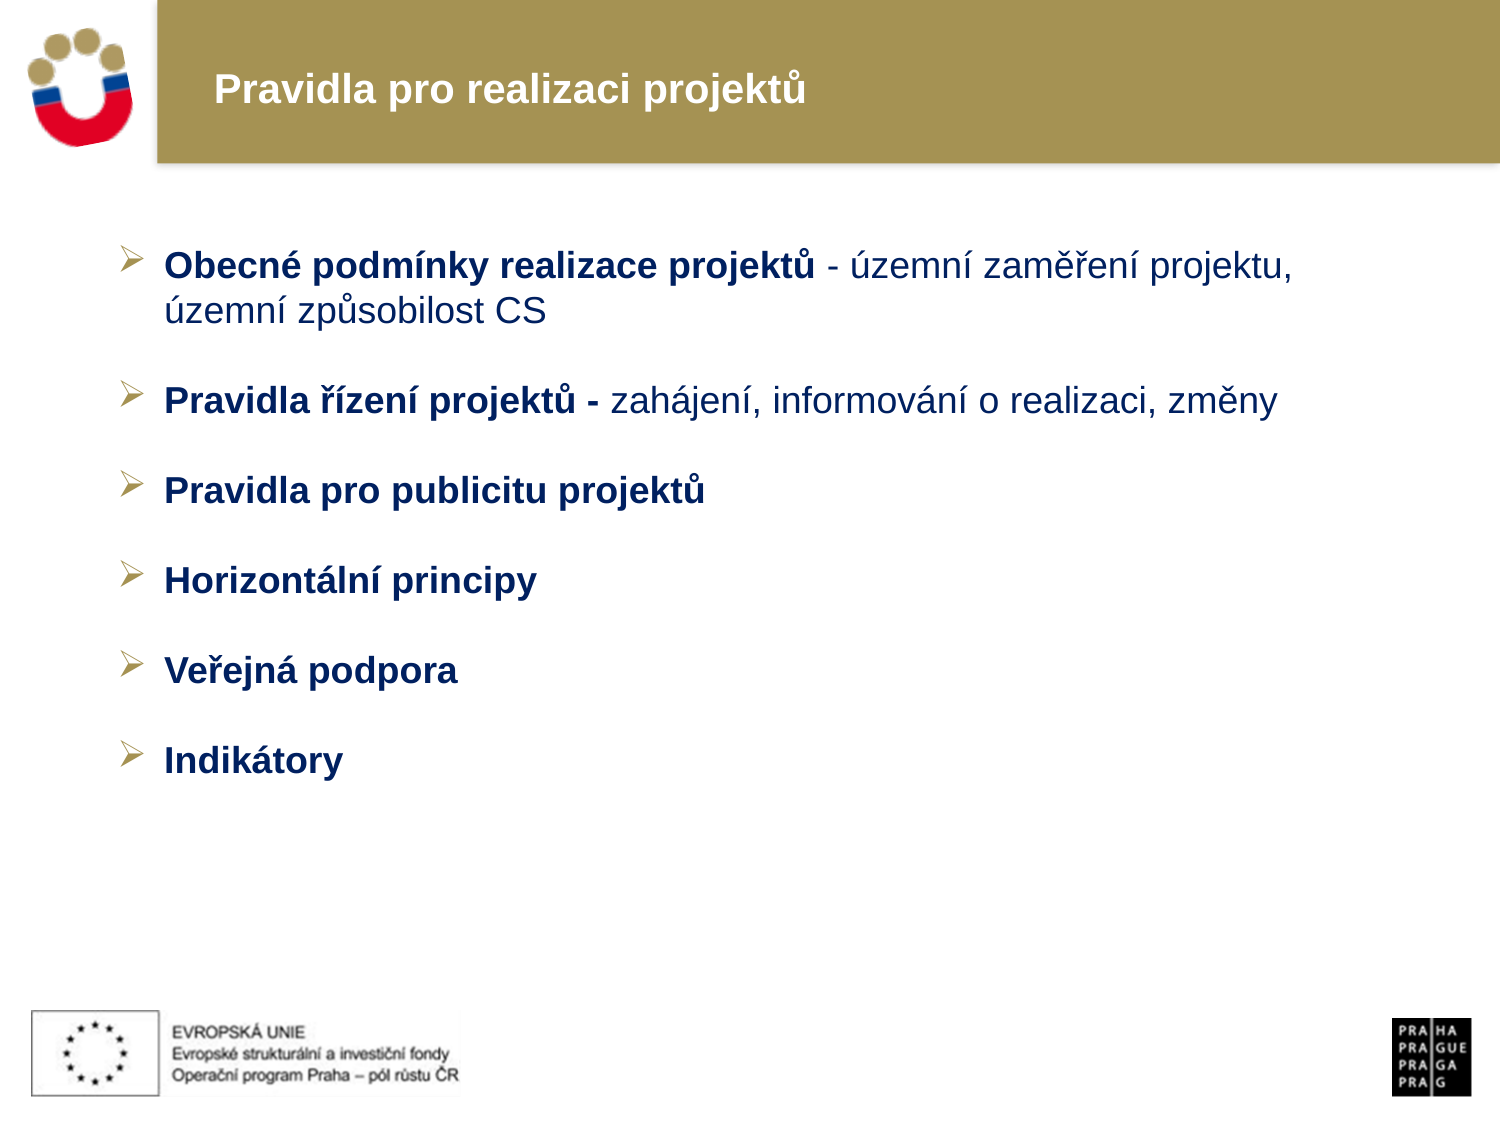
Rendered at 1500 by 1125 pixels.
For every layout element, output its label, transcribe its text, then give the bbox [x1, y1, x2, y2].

title Pravidla pro realizaci projektů [198, 60, 1425, 113]
picture [1392, 1018, 1473, 1098]
text_box [374, 77, 1125, 139]
picture [31, 1010, 462, 1098]
text_box Obecné podmínky realizace projektů - územní zaměření projektu, územní způsobilost CS Pravidla řízení projektů - zahájení, informování o realizaci, změny Pravidla pro publicitu projektů Horizontální principy Veřejná podpora Indikátory [102, 234, 1398, 789]
